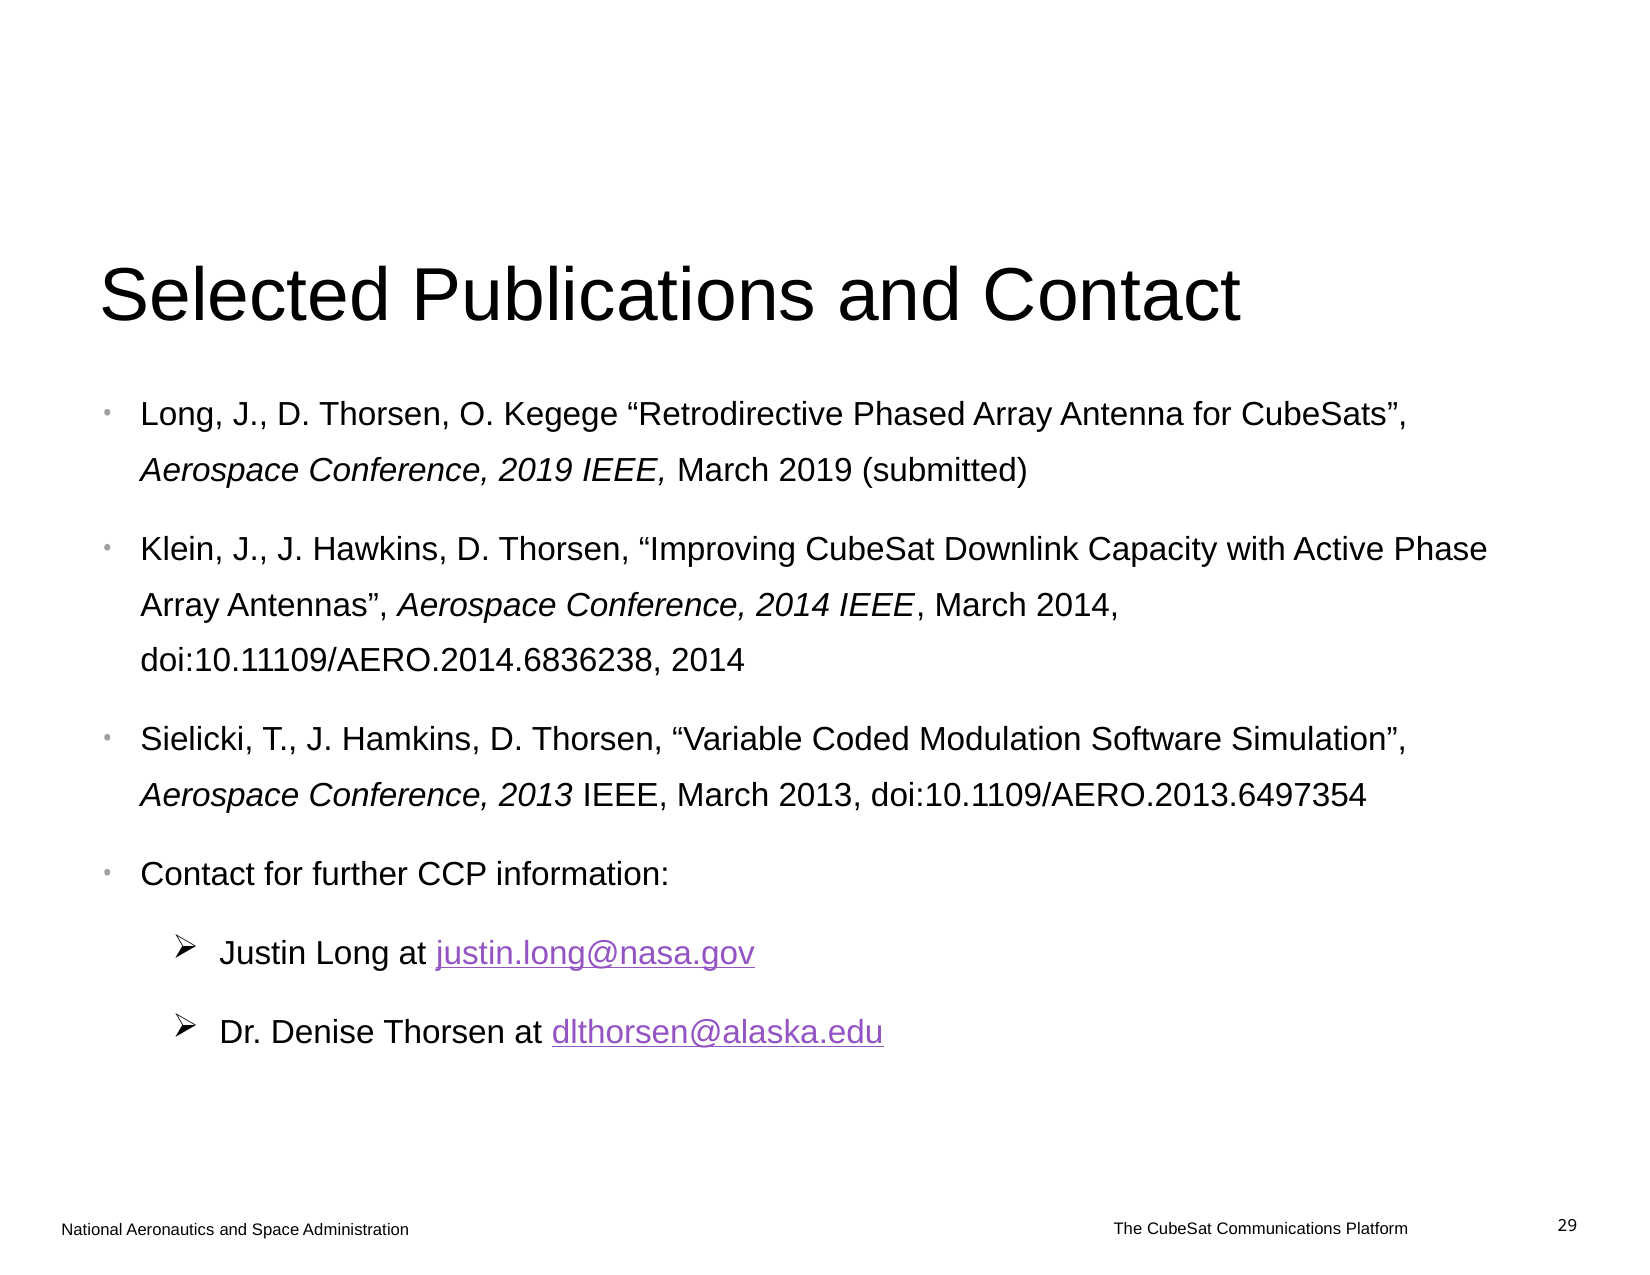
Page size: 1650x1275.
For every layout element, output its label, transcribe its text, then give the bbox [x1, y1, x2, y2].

list Long, J., D. Thorsen, O. Kegege “Retrodirective Phased Array Antenna for CubeSats”, Aerospace Conference, 2019 IEEE, March 2019 (submitted) Klein, J., J. Hawkins, D. Thorsen, “Improving CubeSat Downlink Capacity with Active Phase Array Antennas”, Aerospace Conference, 2014 IEEE, March 2014, doi:10.11109/AERO.2014.6836238, 2014 Sielicki, T., J. Hamkins, D. Thorsen, “Variable Coded Modulation Software Simulation”, Aerospace Conference, 2013 IEEE, March 2013, doi:10.1109/AERO.2013.6497354 Contact for further CCP information: Justin Long at justin.long@nasa.gov Dr. Denise Thorsen at dlthorsen@alaska.edu [82, 367, 1582, 1006]
title Selected Publications and Contact [82, 212, 1582, 367]
slide_number 29 [1439, 1182, 1595, 1247]
footer The CubeSat Communications Platform [723, 1180, 1426, 1247]
